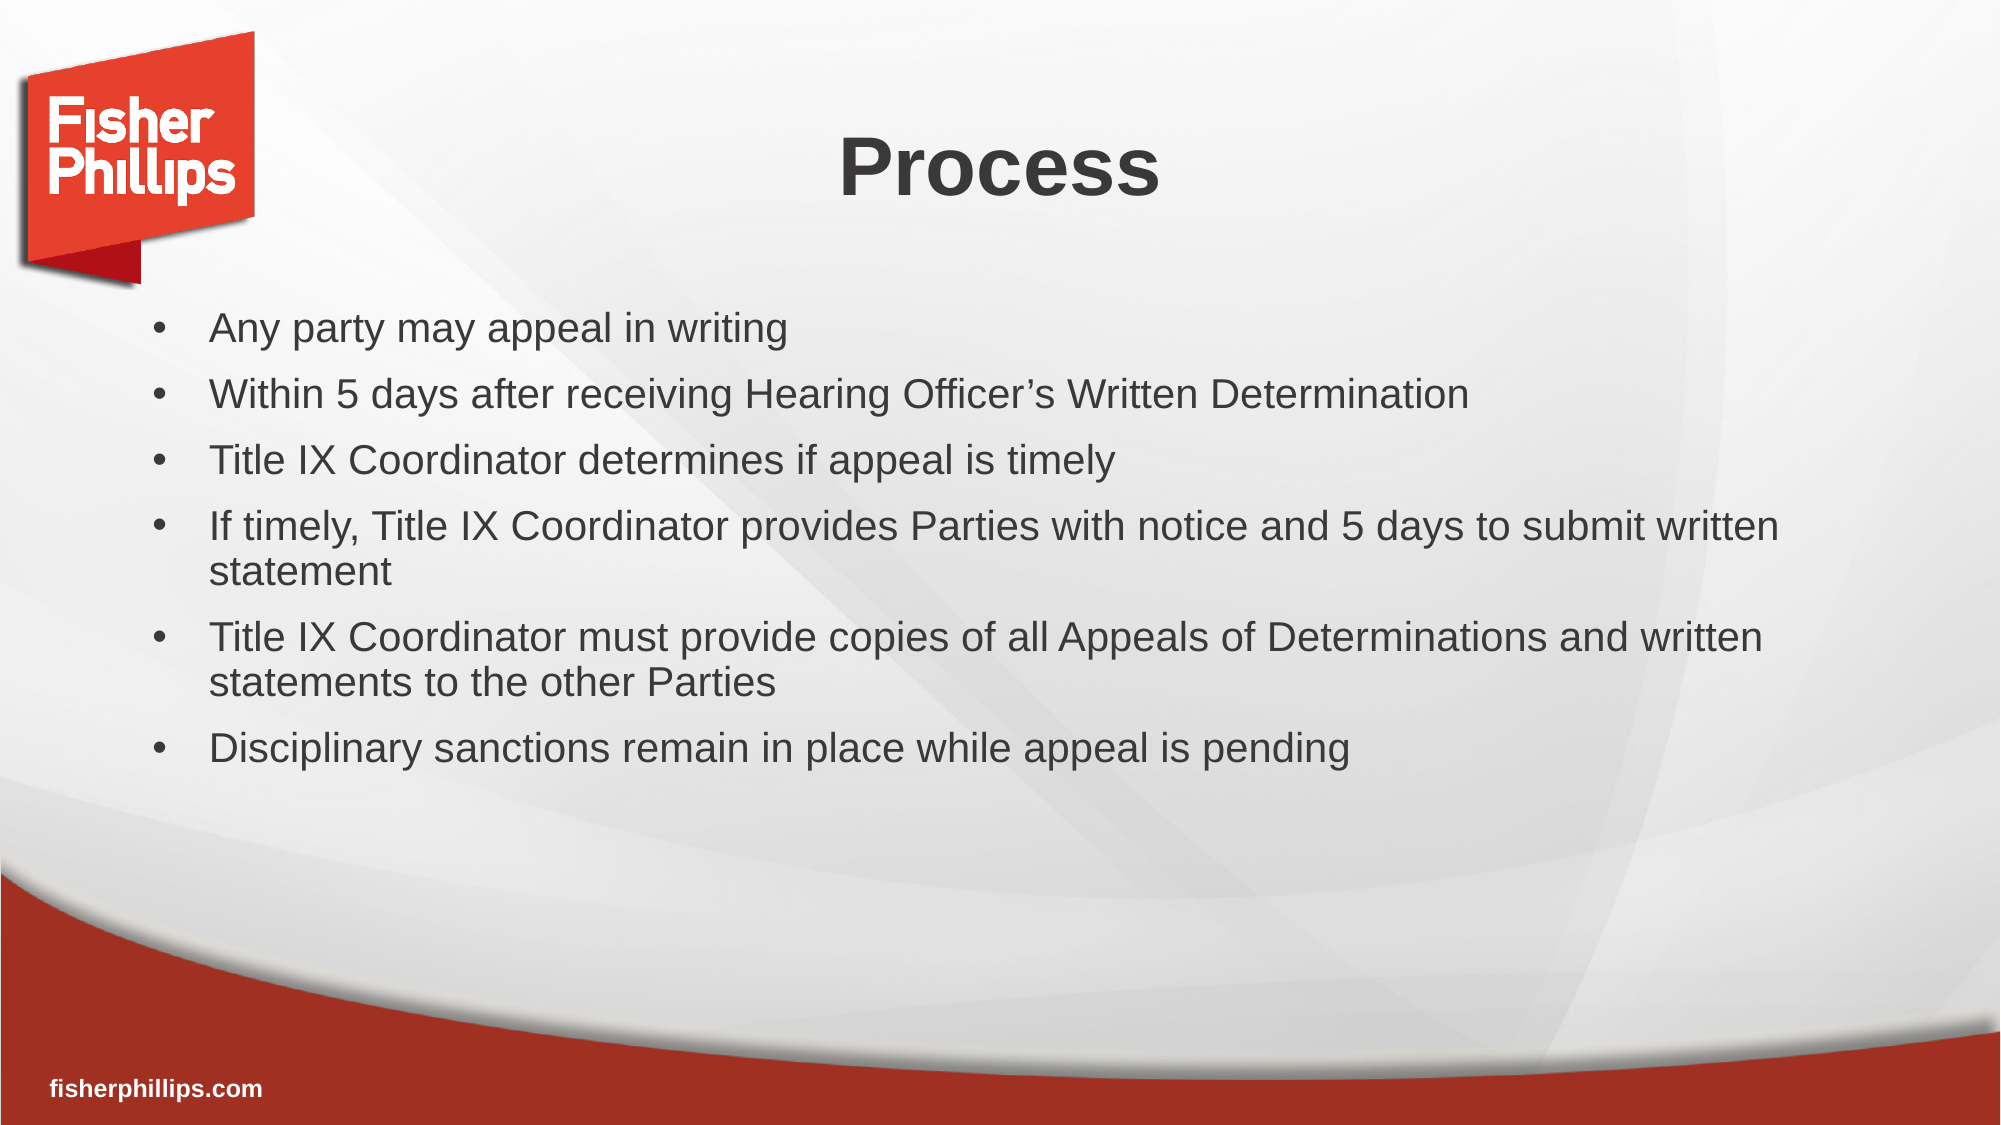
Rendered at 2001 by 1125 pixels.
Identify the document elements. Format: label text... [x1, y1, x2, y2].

picture [0, 0, 2000, 806]
picture [3, 807, 2000, 1125]
title Process [137, 59, 1863, 278]
text_box Any party may appeal in writing Within 5 days after receiving Hearing Officer’s Written Determination Title IX Coordinator determines if appeal is timely If timely, Title IX Coordinator provides Parties with notice and 5 days to submit written statement Title IX Coordinator must provide copies of all Appeals of Determinations and written statements to the other Parties Disciplinary sanctions remain in place while appeal is pending [137, 299, 1863, 1014]
